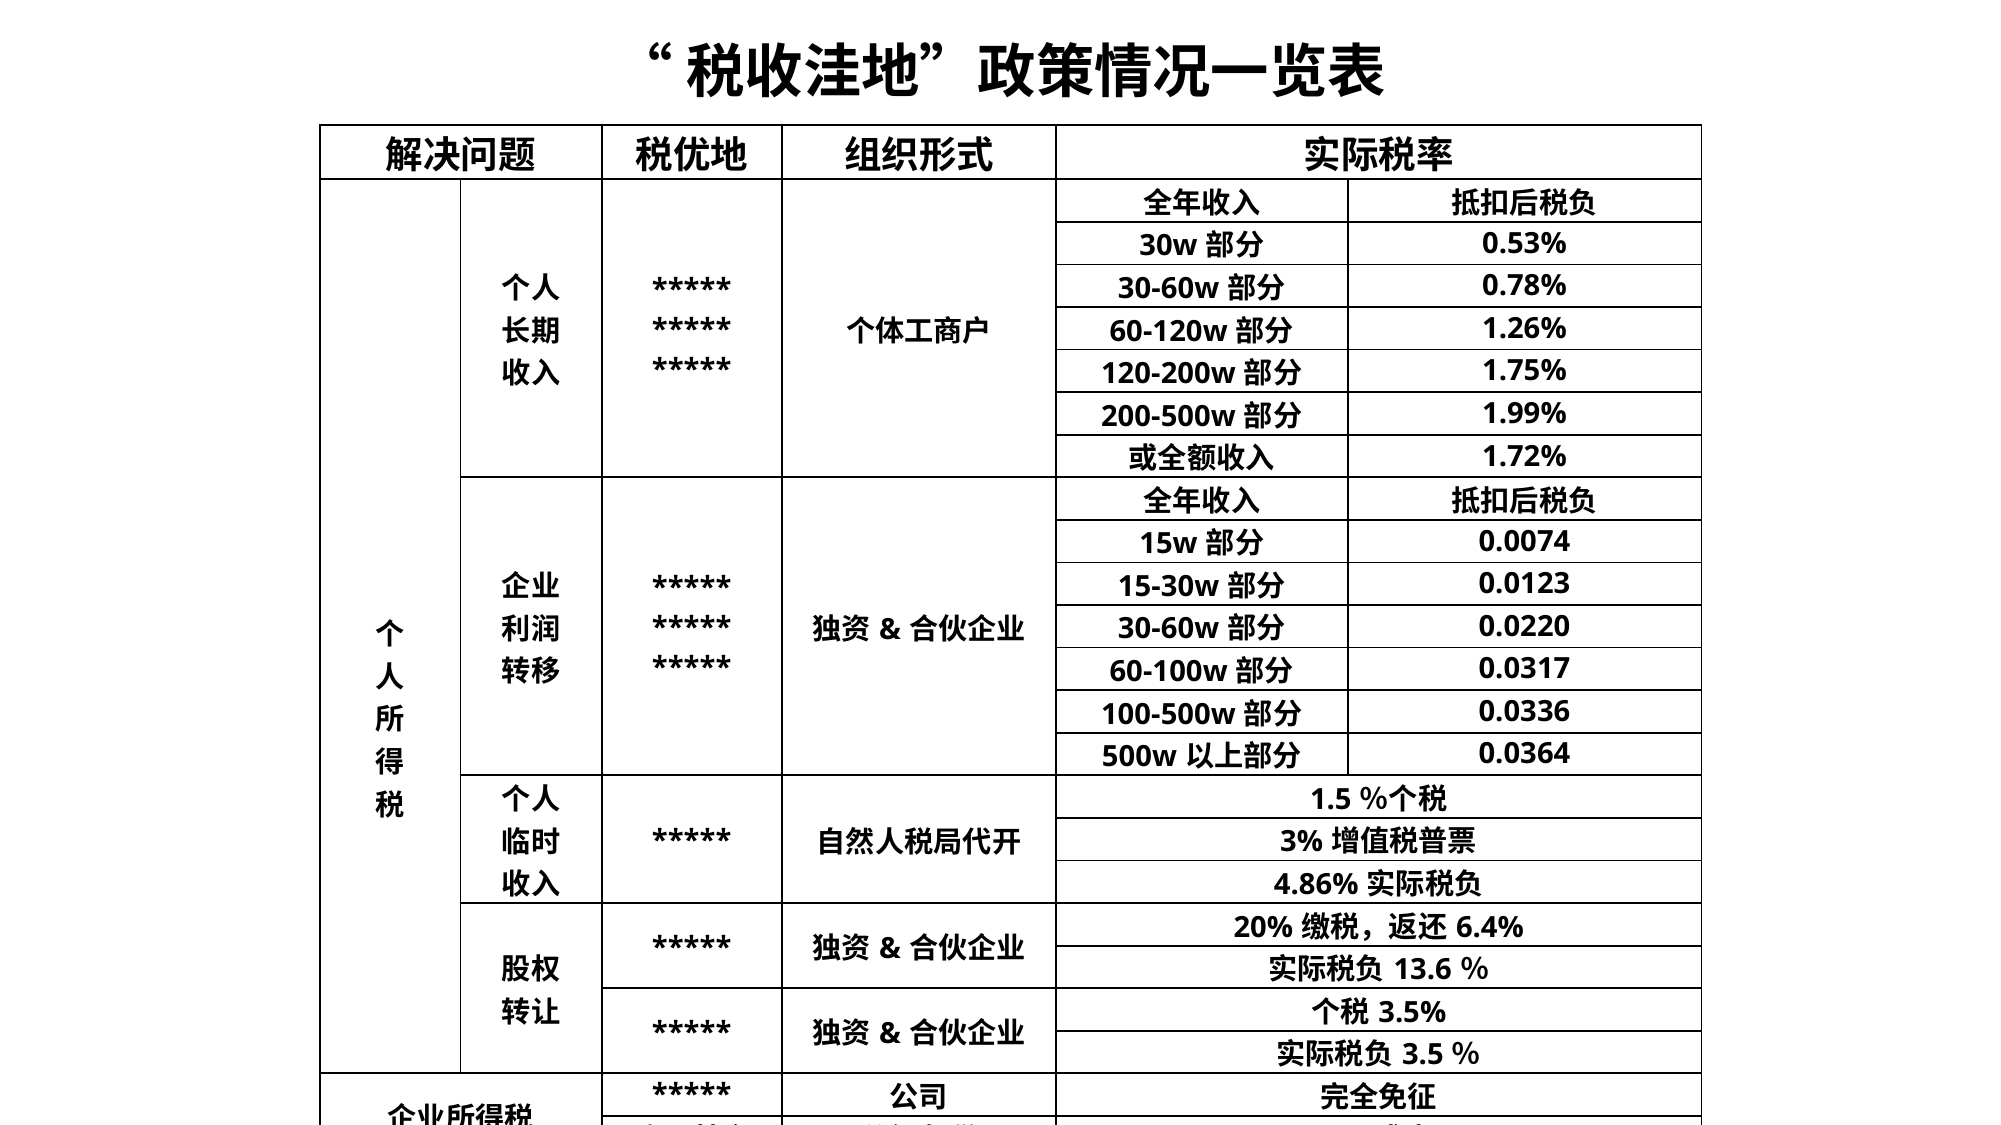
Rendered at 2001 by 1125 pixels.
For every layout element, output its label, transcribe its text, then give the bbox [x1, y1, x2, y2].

table_cell 200-500w部分 [1057, 393, 1347, 434]
table_cell 完全免征 [1057, 1074, 1701, 1115]
table_cell 0.0220 [1349, 606, 1701, 647]
table_cell 个税3.5% [1057, 989, 1701, 1030]
table_cell 30-60w部分 [1057, 265, 1347, 306]
table_cell 3%增值税普票 [1057, 819, 1701, 860]
table_cell 1.99% [1349, 393, 1701, 434]
table_cell 或全额收入 [1057, 436, 1347, 476]
table_cell ***** ***** ***** [603, 478, 781, 774]
table_cell 60-120w部分 [1057, 308, 1347, 349]
table_cell 实际税负13.6％ [1057, 947, 1701, 987]
table_cell 120-200w部分 [1057, 350, 1347, 391]
table_cell 15w部分 [1057, 521, 1347, 562]
table_cell 个体工商户 [783, 180, 1055, 476]
table_cell 独资&合伙企业 [783, 989, 1055, 1072]
table_cell 60-100w部分 [1057, 648, 1347, 689]
table_cell ***** ***** ***** [603, 180, 781, 476]
table_cell 分红免税 [783, 1117, 1055, 1125]
table_cell 个人 临时 收入 [461, 776, 601, 902]
table_cell ***** [603, 776, 781, 902]
table_cell 100-500w部分 [1057, 691, 1347, 732]
table_cell 1.75% [1349, 350, 1701, 391]
table_cell 个人 长期 收入 [461, 180, 601, 476]
table_header 税优地 [603, 126, 781, 178]
table_cell 4.86%实际税负 [1057, 861, 1701, 902]
table_cell 500w以上部分 [1057, 734, 1347, 774]
table_cell 1.72% [1349, 436, 1701, 476]
text_box “税收洼地”政策情况一览表 [599, 26, 1401, 112]
table_cell 1.5％个税 [1057, 776, 1701, 817]
table_cell 自然人税局代开 [783, 776, 1055, 902]
table_cell 5%成本 [1057, 1117, 1701, 1125]
table_cell 实际税负3.5％ [1057, 1032, 1701, 1072]
table_cell 1.26% [1349, 308, 1701, 349]
table_cell 企业所得税 [321, 1074, 601, 1125]
table_cell 企业 利润 转移 [461, 478, 601, 774]
table_cell 15-30w部分 [1057, 563, 1347, 604]
table_cell 公司 [783, 1074, 1055, 1115]
table_cell 30-60w部分 [1057, 606, 1347, 647]
table_cell 0.0336 [1349, 691, 1701, 732]
table_cell 0.0317 [1349, 648, 1701, 689]
table_cell 独资&合伙企业 [783, 478, 1055, 774]
table_cell 30w部分 [1057, 223, 1347, 264]
table_cell 购买基金 [603, 1117, 781, 1125]
table_cell 抵扣后税负 [1349, 180, 1701, 221]
table_cell 0.0074 [1349, 521, 1701, 562]
table_header 实际税率 [1057, 126, 1701, 178]
table_cell 股权 转让 [461, 904, 601, 1072]
table_cell 0.78% [1349, 265, 1701, 306]
table_cell 独资&合伙企业 [783, 904, 1055, 987]
table_cell 全年收入 [1057, 180, 1347, 221]
table_cell 全年收入 [1057, 478, 1347, 519]
table_cell 20%缴税，返还6.4% [1057, 904, 1701, 945]
table_header 组织形式 [783, 126, 1055, 178]
table_cell ***** [603, 1074, 781, 1115]
table_cell 个 人 所 得 税 [321, 180, 460, 1072]
table_header 解决问题 [321, 126, 601, 178]
table_cell 抵扣后税负 [1349, 478, 1701, 519]
table_cell ***** [603, 989, 781, 1072]
table_cell 0.53% [1349, 223, 1701, 264]
table_cell ***** [603, 904, 781, 987]
table_cell 0.0364 [1349, 734, 1701, 774]
table_cell 0.0123 [1349, 563, 1701, 604]
